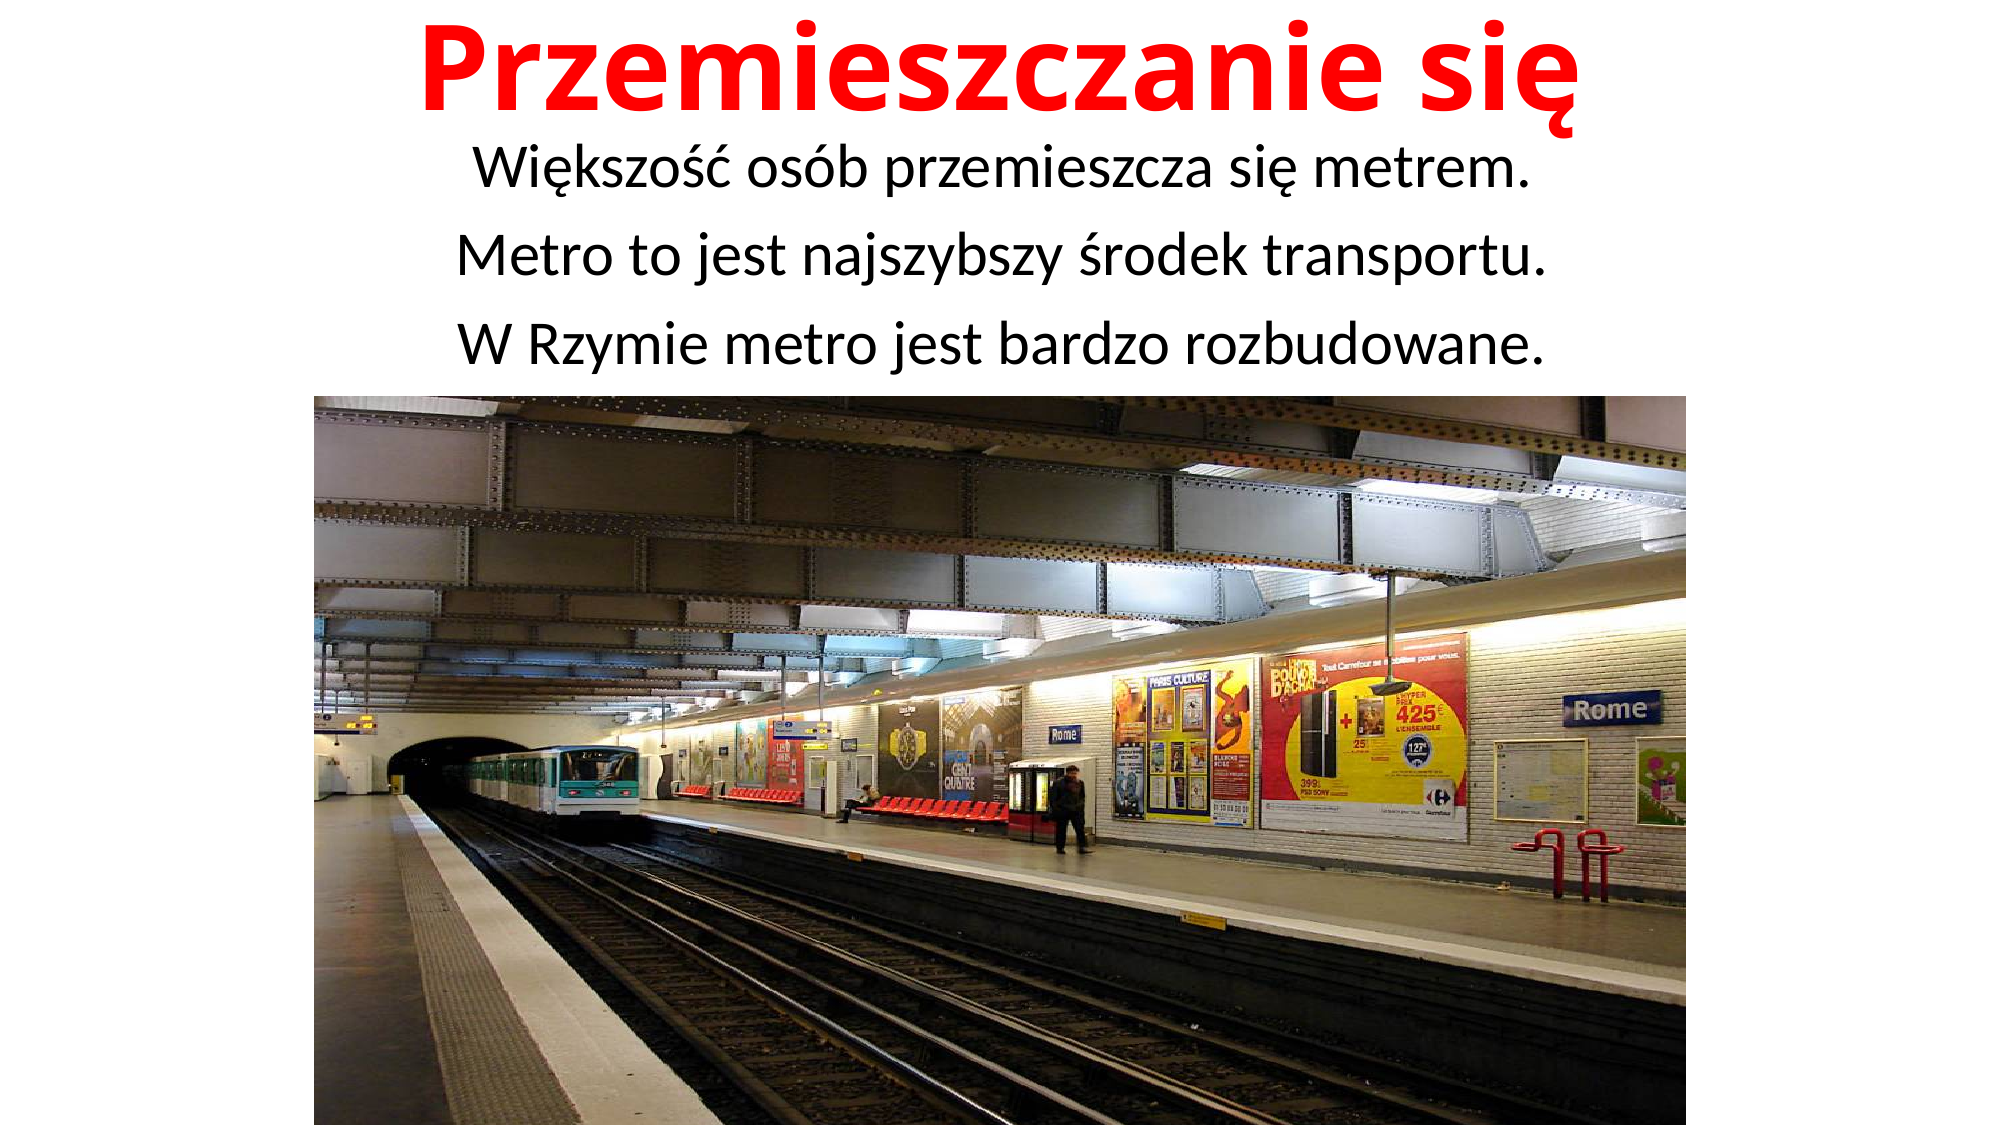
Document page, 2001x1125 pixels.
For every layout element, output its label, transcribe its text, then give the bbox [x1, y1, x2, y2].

title Przemieszczanie się [249, 0, 1750, 144]
subtitle Większość osób przemieszcza się metrem. Metro to jest najszybszy środek transportu. W Rzymie metro jest bardzo rozbudowane. [252, 126, 1753, 389]
picture [314, 396, 1686, 1125]
